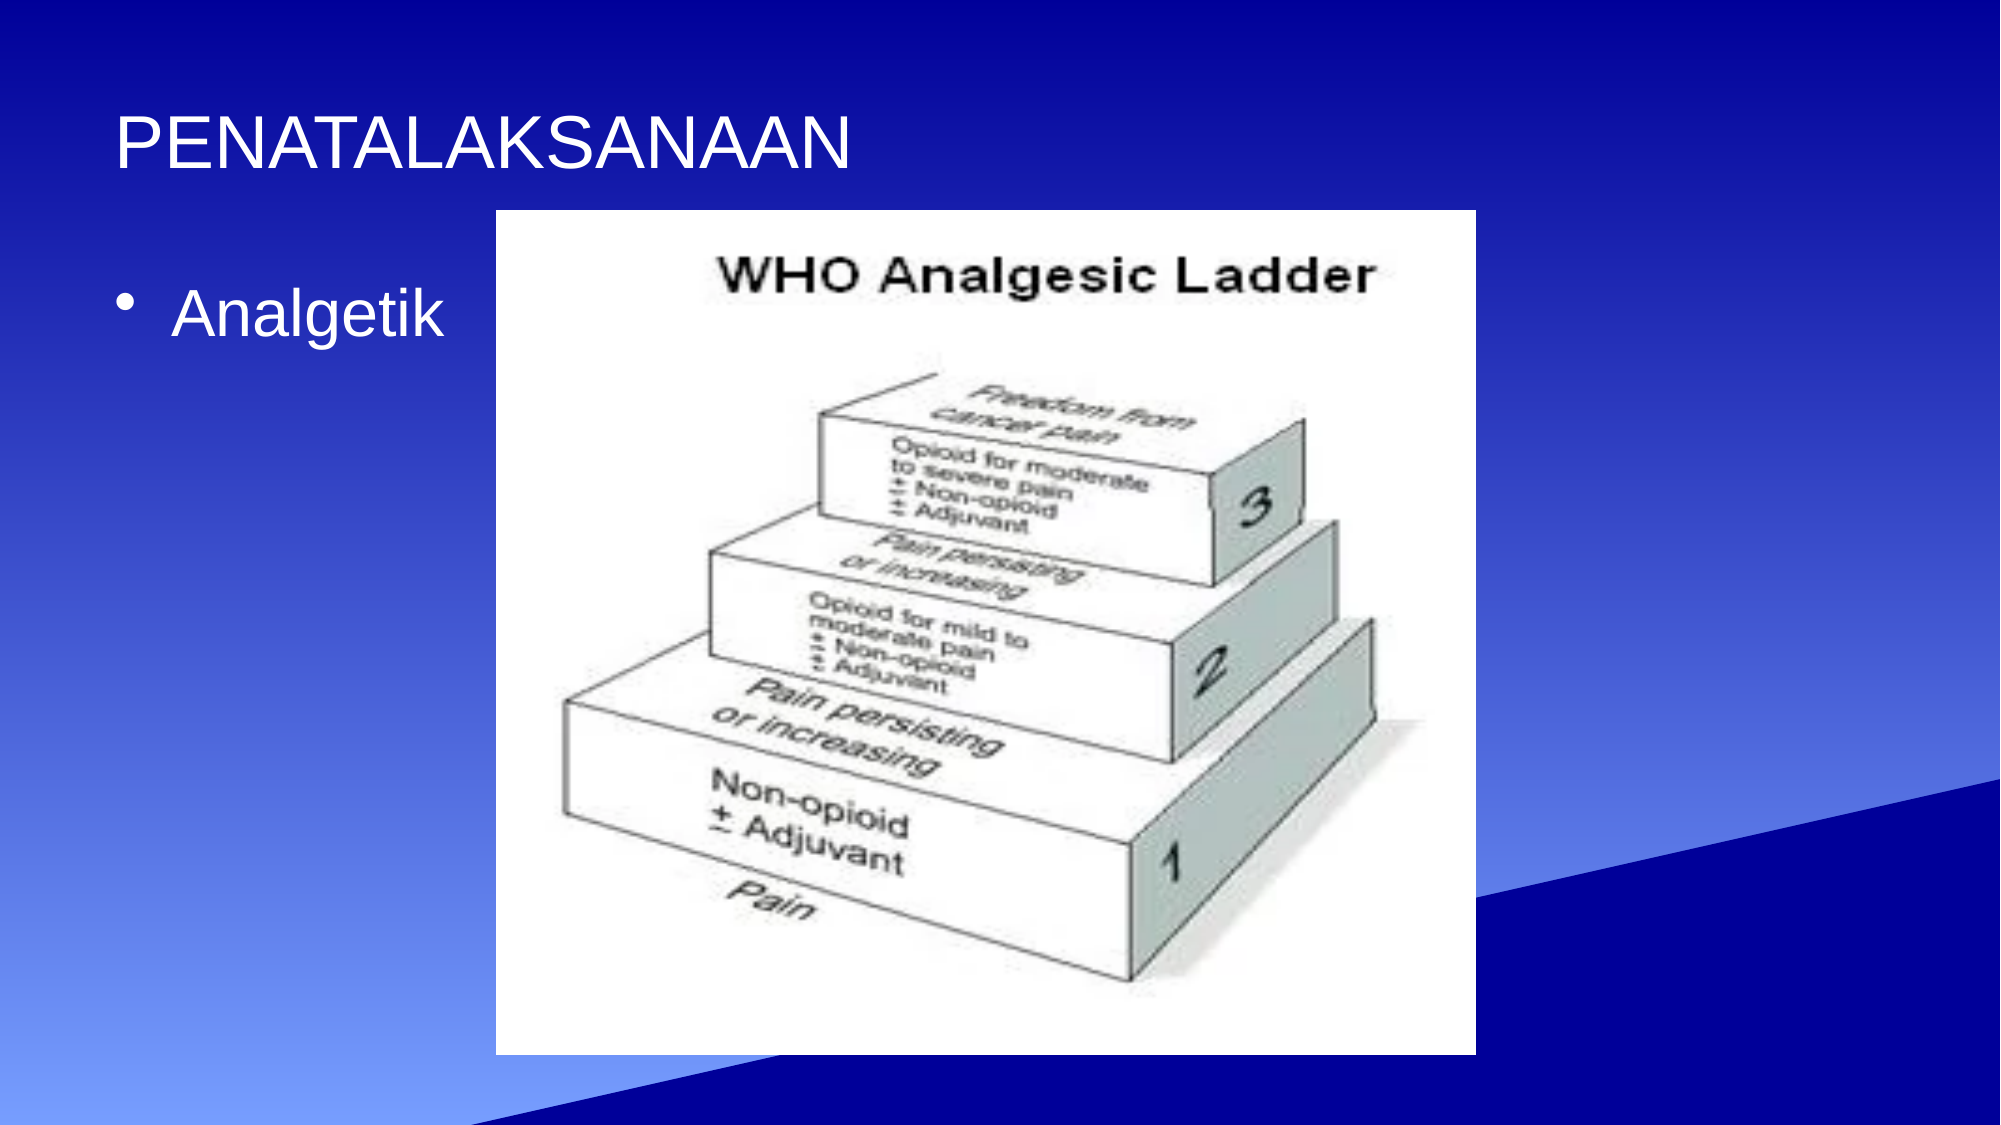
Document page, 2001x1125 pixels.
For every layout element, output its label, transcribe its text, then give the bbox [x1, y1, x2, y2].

list Analgetik [99, 262, 496, 1006]
title PENATALAKSANAAN [99, 44, 1901, 233]
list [496, 210, 1476, 1055]
